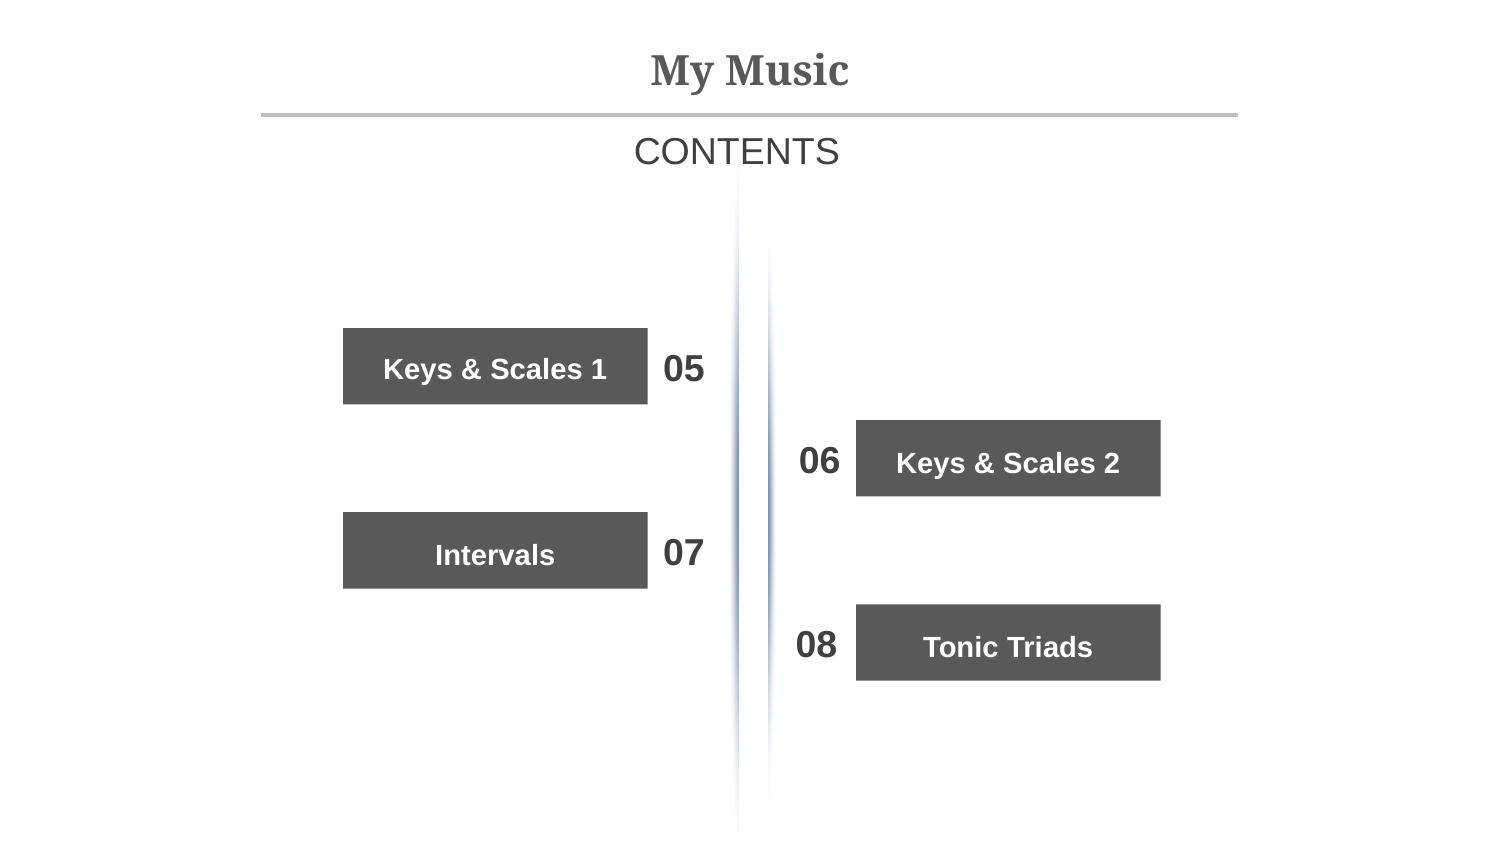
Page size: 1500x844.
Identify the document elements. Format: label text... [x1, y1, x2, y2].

text_box Keys & Scales 2 [854, 418, 1163, 499]
text_box Tonic Triads [854, 602, 1163, 683]
text_box CONTENTS [633, 113, 884, 186]
text_box Keys & Scales 1 [341, 326, 650, 407]
text_box 05 [647, 328, 721, 405]
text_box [727, 153, 777, 833]
text_box Intervals [341, 510, 650, 591]
text_box 08 [780, 604, 854, 681]
text_box 06 [783, 420, 857, 497]
text_box 07 [647, 512, 721, 589]
